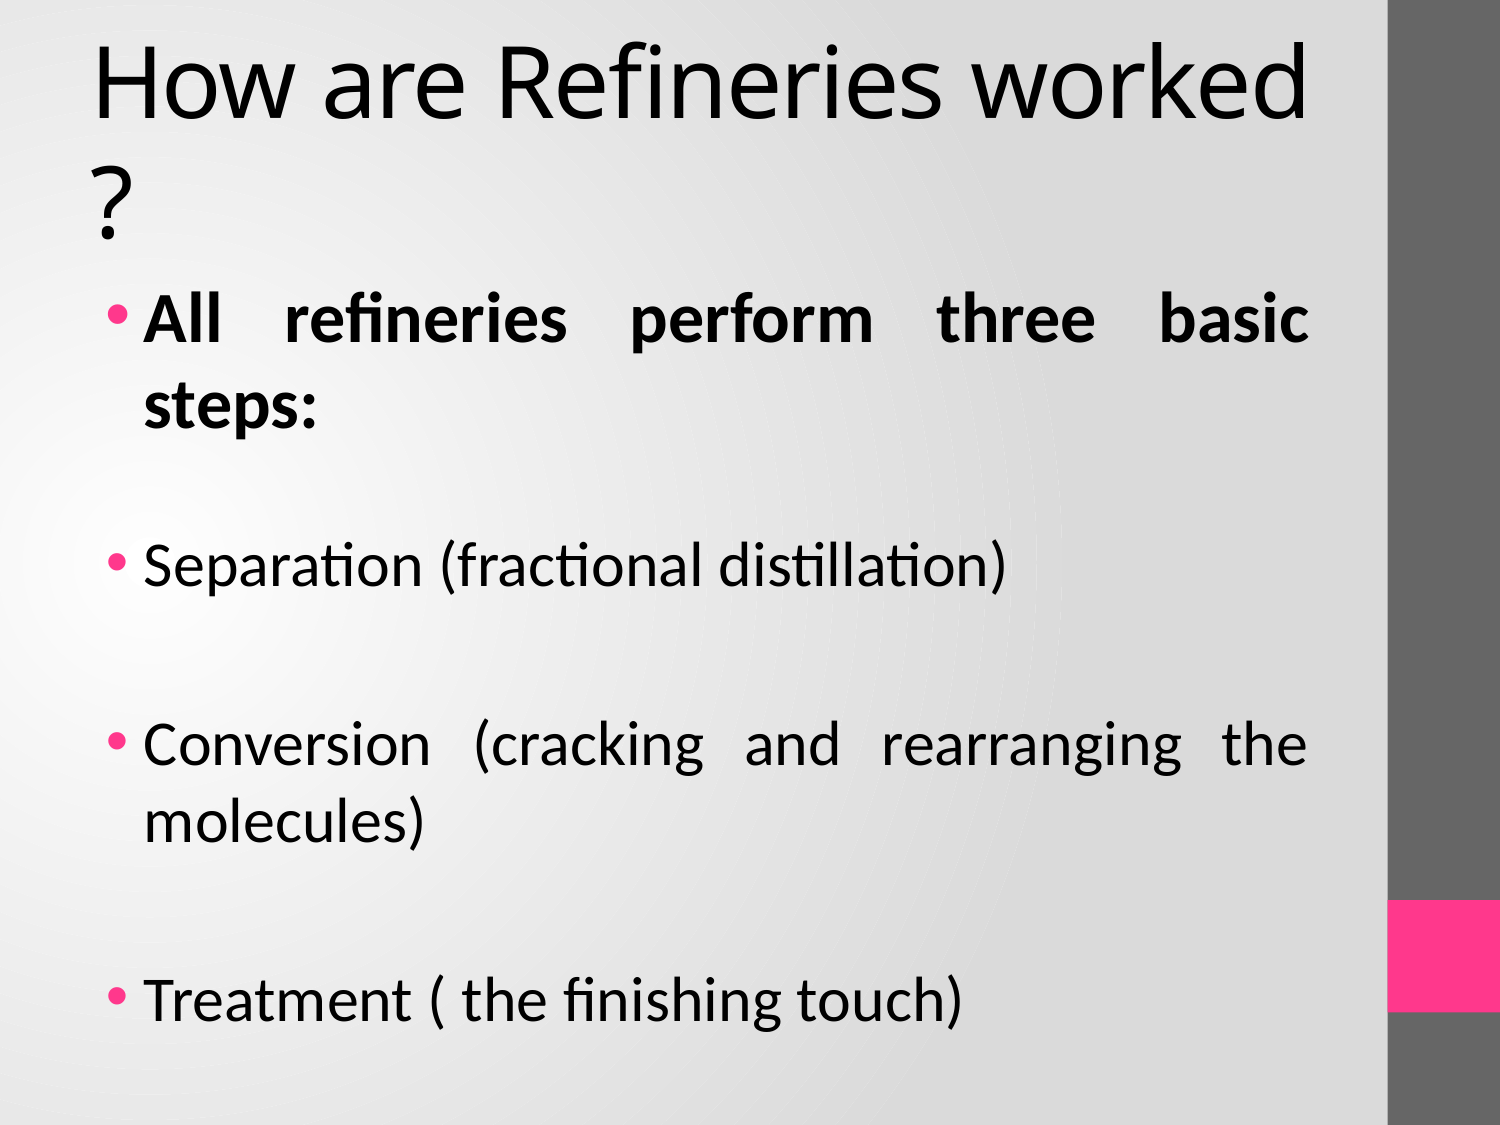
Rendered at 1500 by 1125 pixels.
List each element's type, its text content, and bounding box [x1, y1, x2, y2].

title How are Refineries worked ? [75, 45, 1325, 233]
list All refineries perform three basic steps: Separation (fractional distillation) Conversion (cracking and rearranging the molecules) Treatment ( the finishing touch) [75, 262, 1325, 1050]
